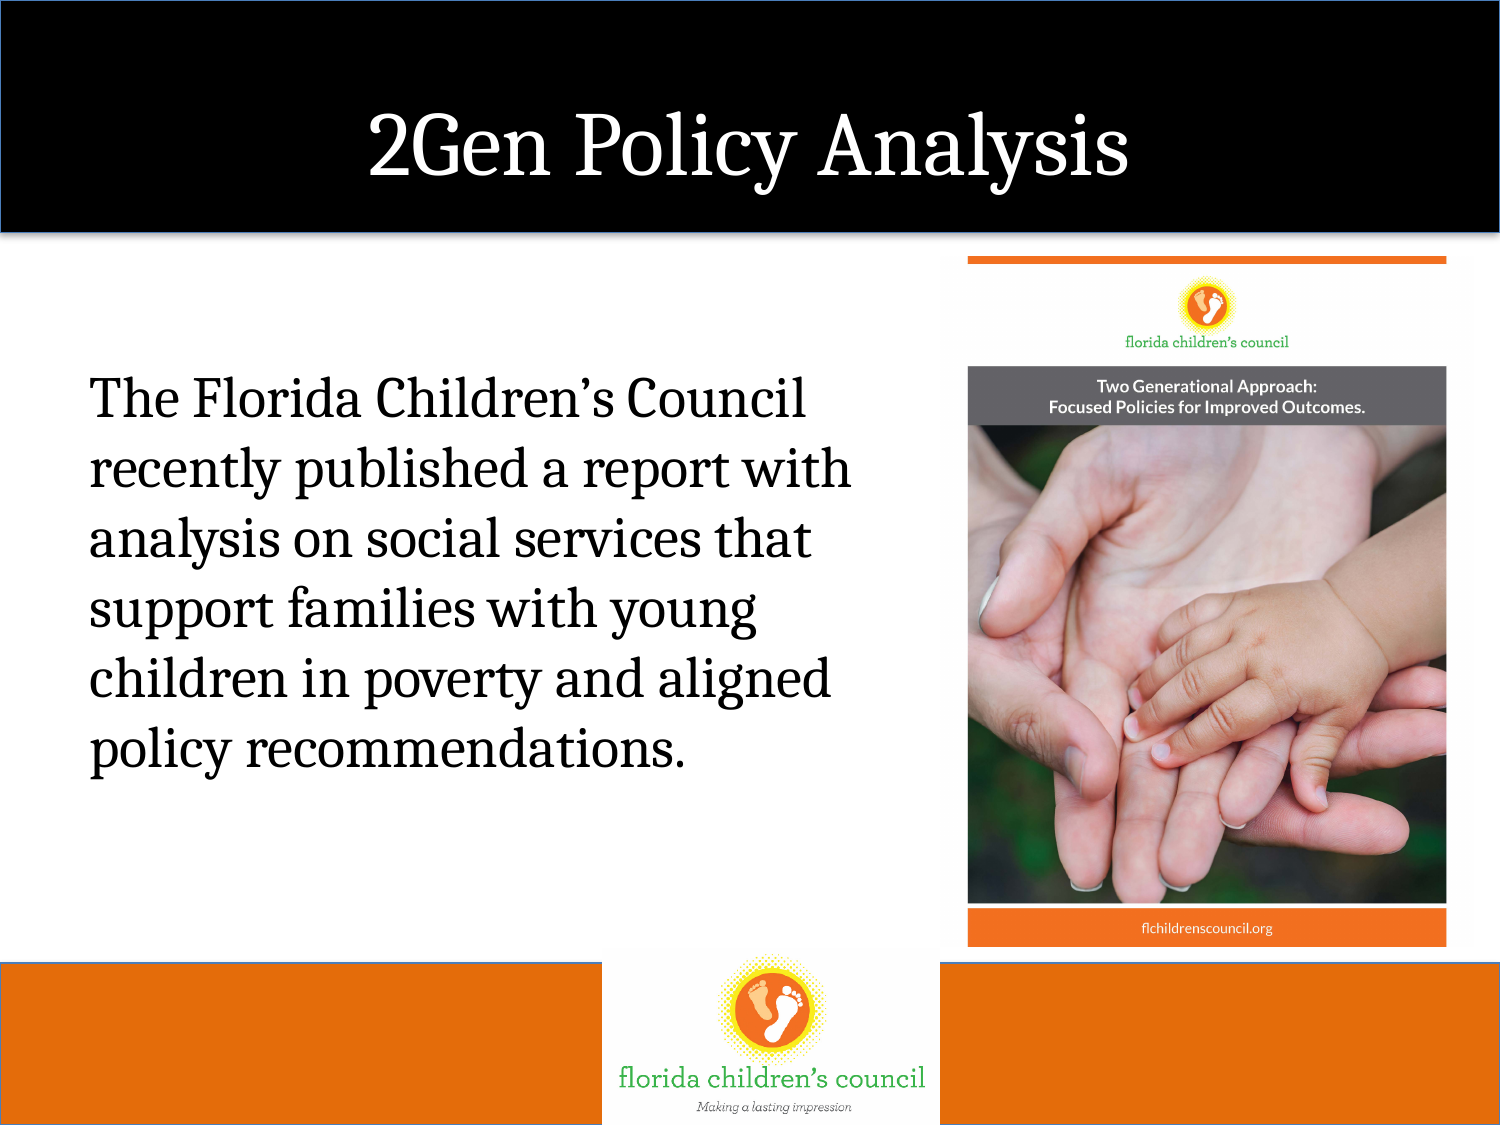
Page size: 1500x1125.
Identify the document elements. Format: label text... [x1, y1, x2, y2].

text_box The Florida Children’s Council recently published a report with analysis on social services that support families with young children in poverty and aligned policy recommendations. [0, 351, 907, 787]
title 2Gen Policy Analysis [75, 45, 1425, 233]
picture [940, 256, 1474, 947]
picture [602, 948, 940, 1125]
